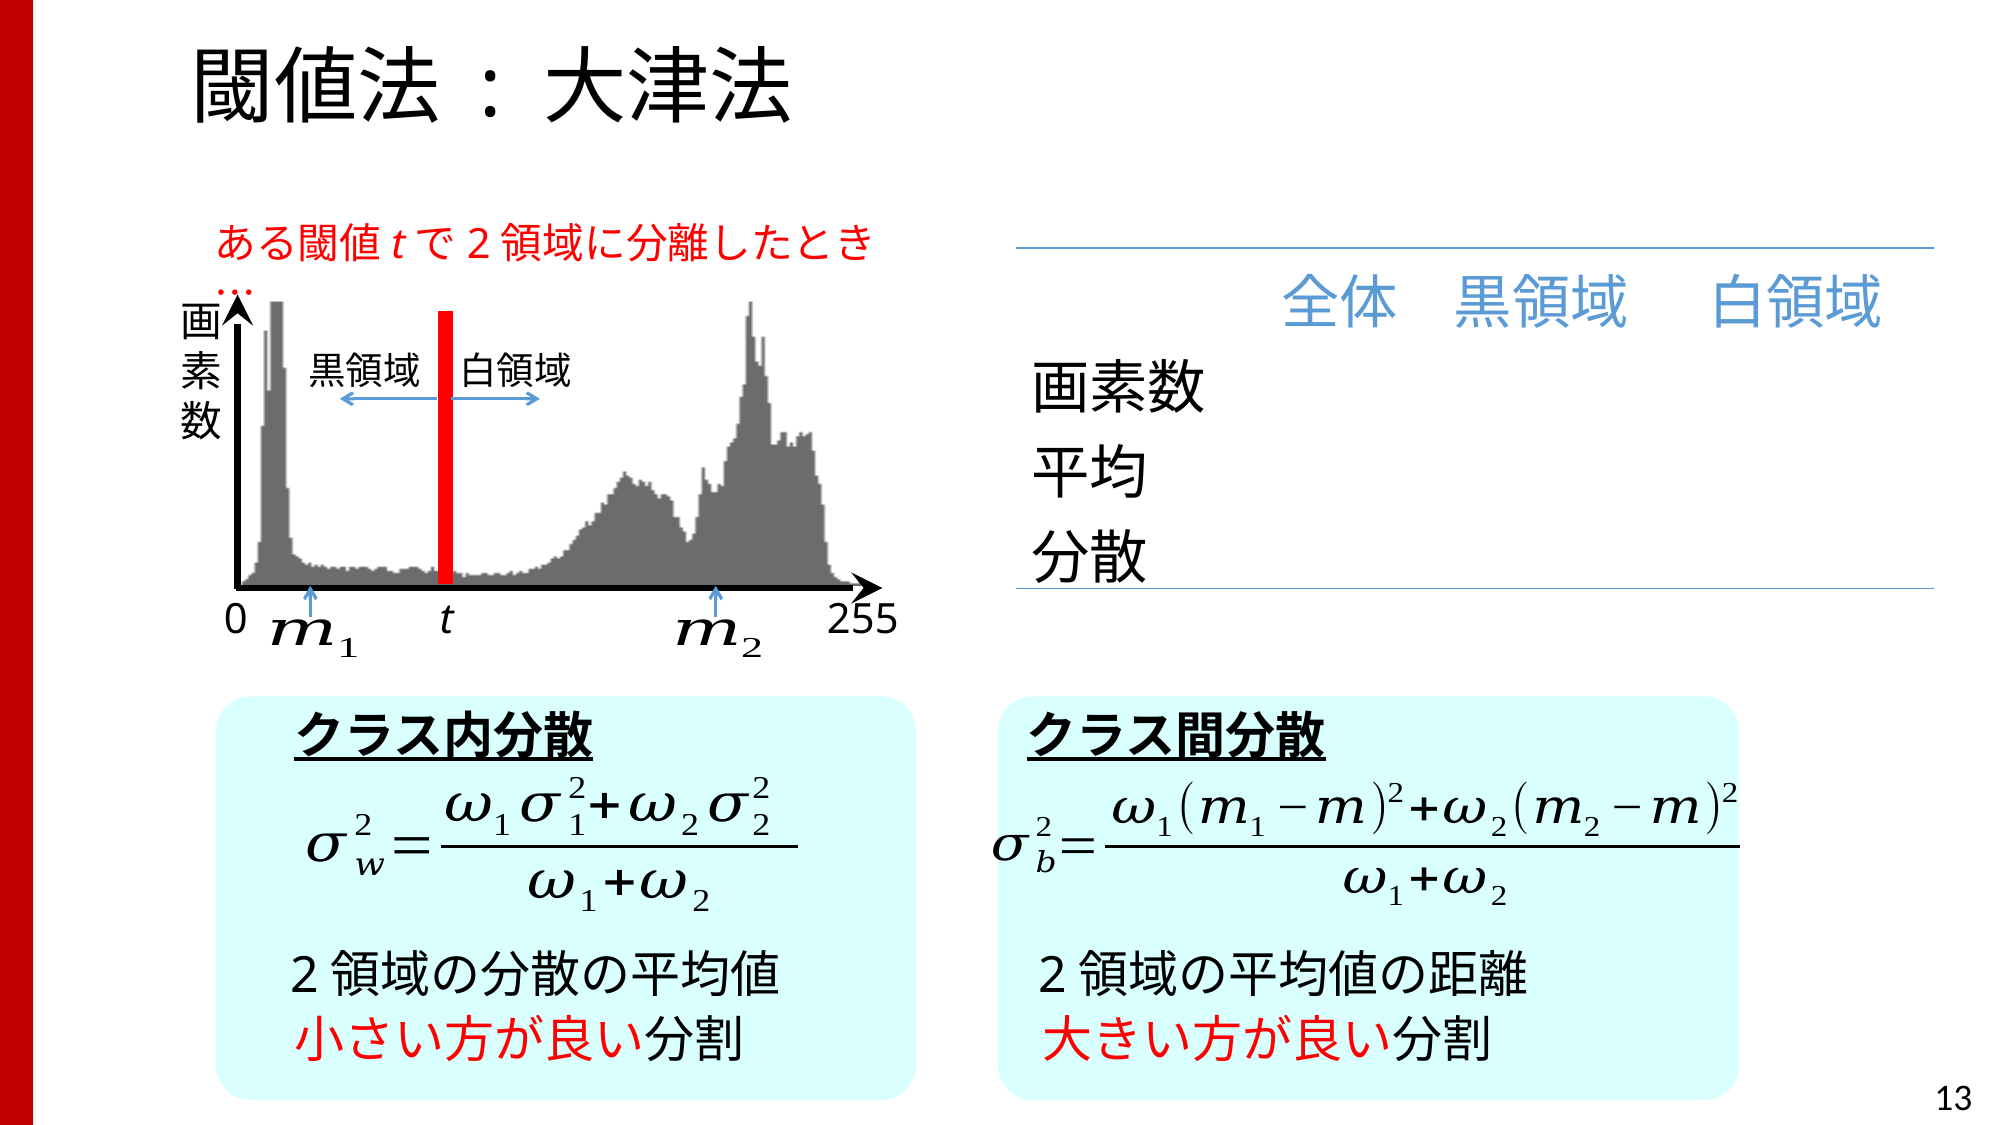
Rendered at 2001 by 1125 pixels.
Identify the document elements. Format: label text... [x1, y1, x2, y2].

slide_number 13 [1537, 1065, 1987, 1125]
text_box 小さい方が良い分割 [279, 1000, 760, 1076]
text_box 2領域の平均値の距離 [1023, 934, 1544, 1010]
title 閾値法 : 大津法 [175, 42, 1050, 138]
text_box 2領域の分散の平均値 [275, 934, 796, 1010]
text_box [214, 695, 917, 1102]
text_box クラス内分散 [279, 696, 609, 771]
text_box クラス間分散 [1011, 696, 1341, 771]
text_box [996, 695, 1741, 1102]
text_box 大きい方が良い分割 [1027, 1000, 1508, 1076]
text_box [165, 209, 918, 664]
